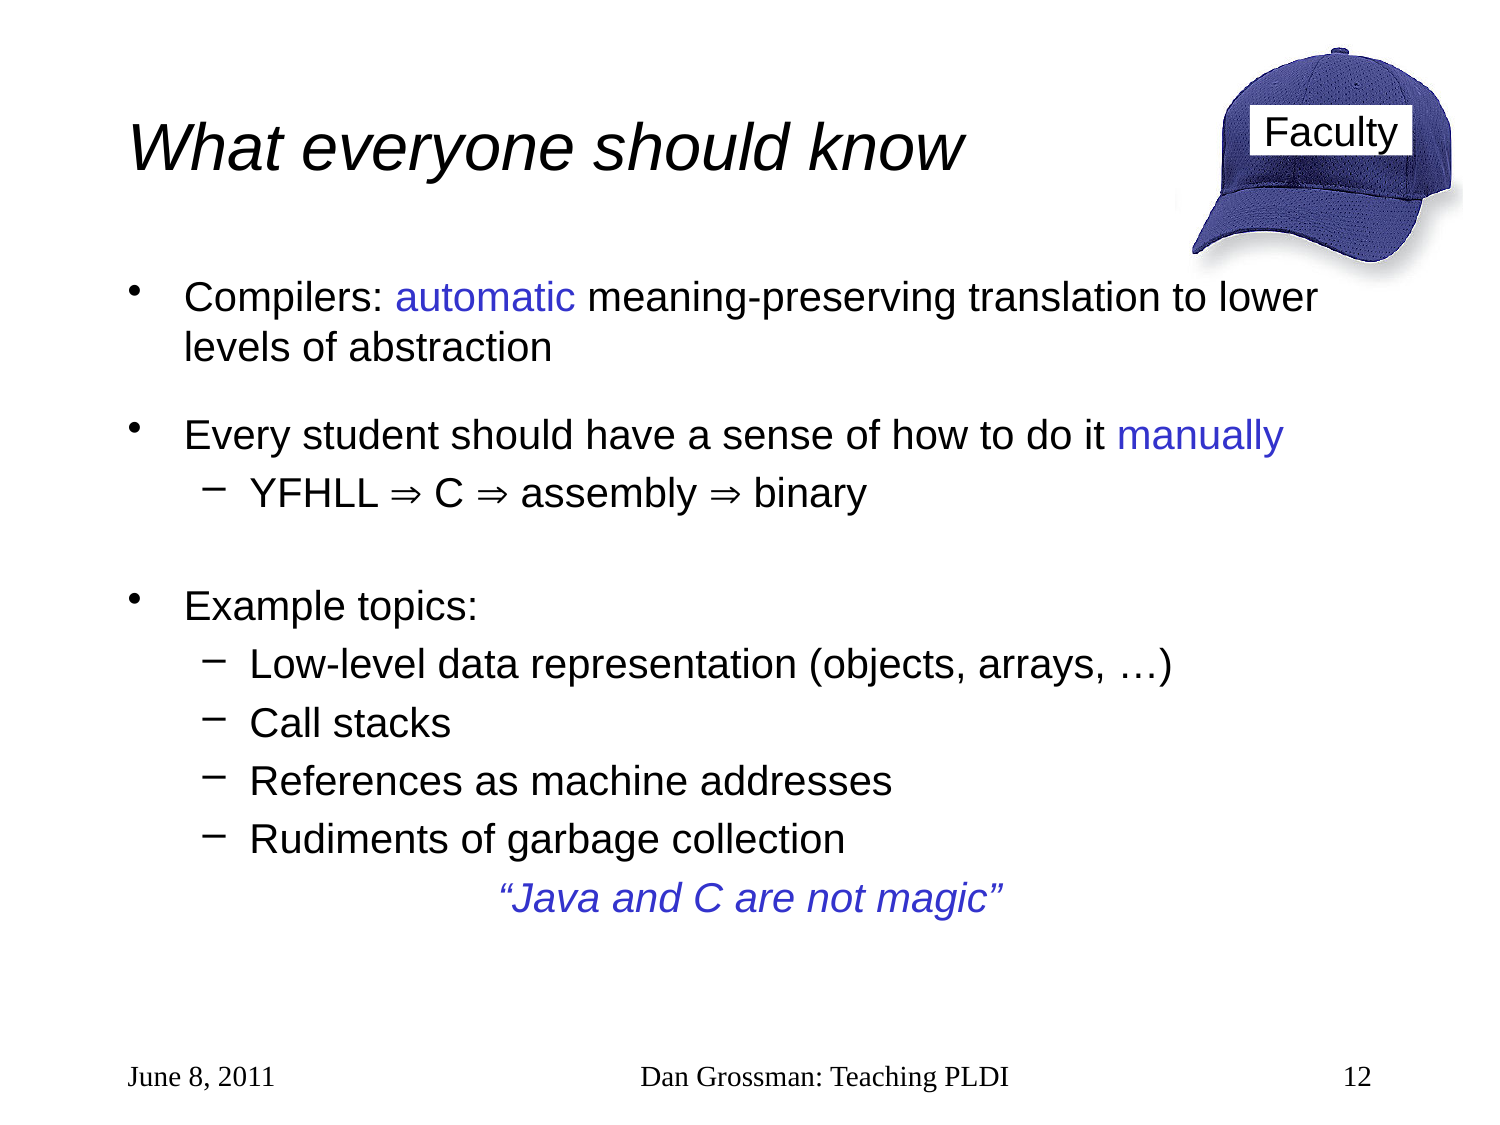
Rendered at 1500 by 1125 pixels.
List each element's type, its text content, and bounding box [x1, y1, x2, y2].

slide_number 12 [1176, 1049, 1388, 1125]
list Compilers: automatic meaning-preserving translation to lower levels of abstraction Every student should have a sense of how to do it manually YFHLL  C  assembly  binary Example topics: Low-level data representation (objects, arrays, …) Call stacks References as machine addresses Rudiments of garbage collection “Java and C are not magic” [112, 262, 1388, 1001]
title What everyone should know [112, 49, 1169, 238]
footer Dan Grossman: Teaching PLDI [474, 1049, 1176, 1125]
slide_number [112, 1049, 426, 1125]
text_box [1174, 24, 1463, 301]
